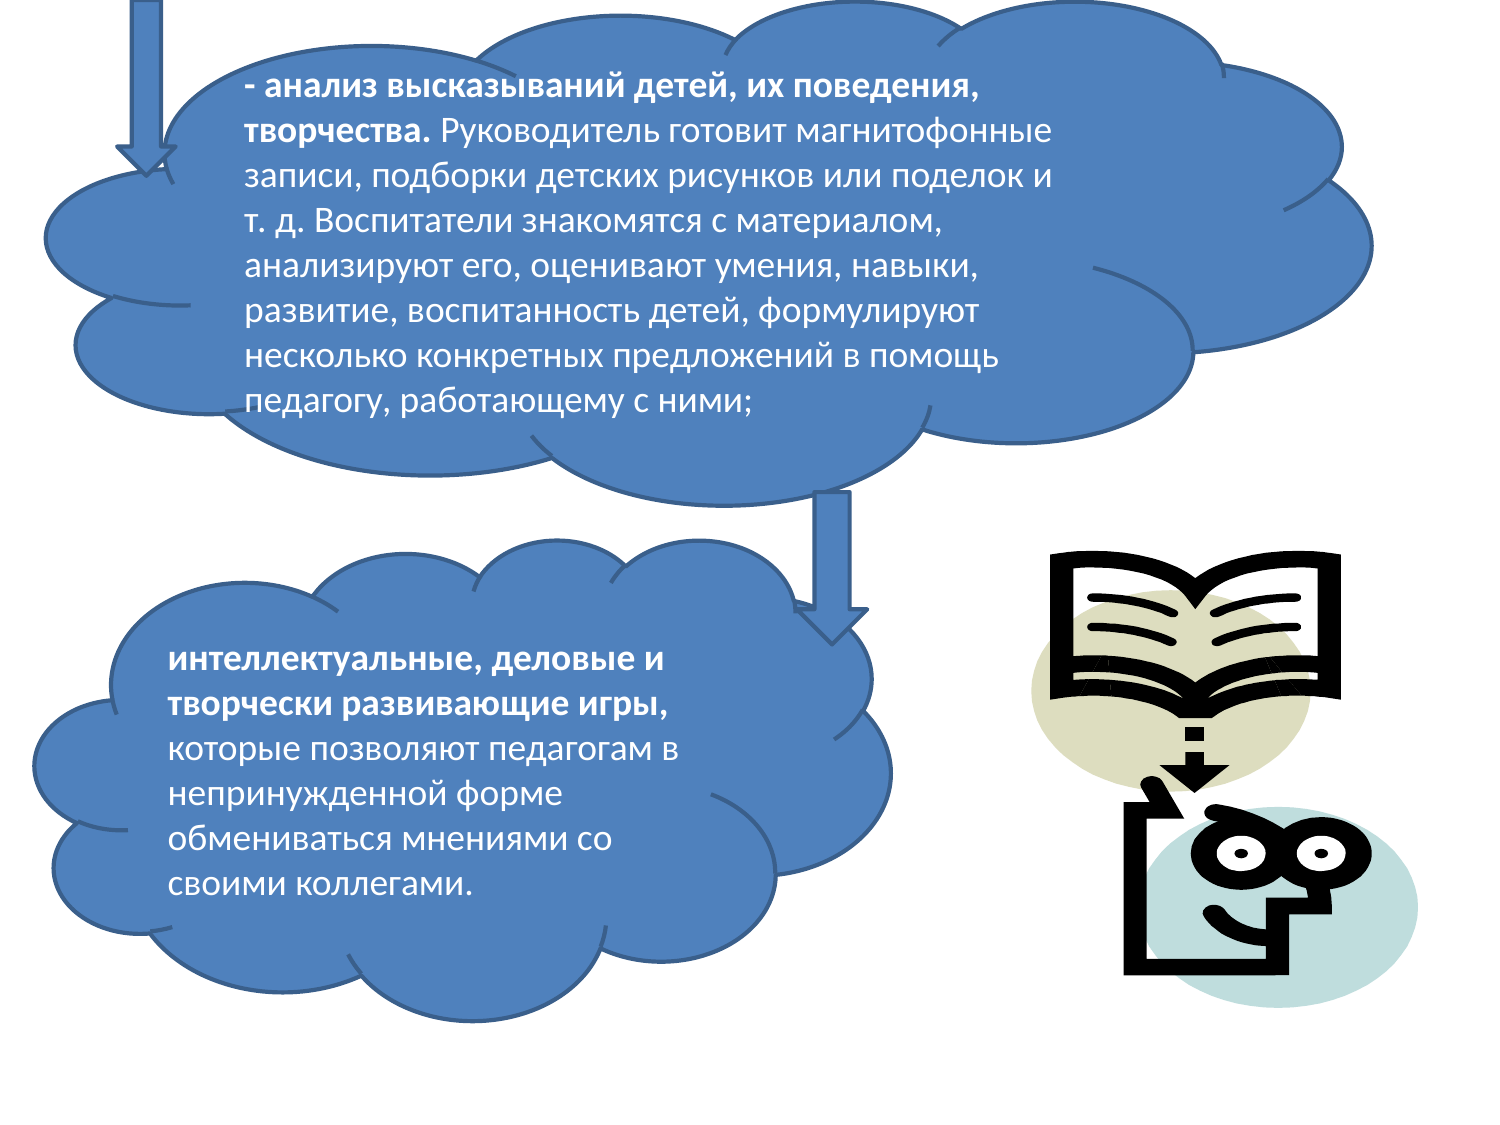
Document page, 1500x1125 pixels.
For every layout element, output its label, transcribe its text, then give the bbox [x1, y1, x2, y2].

picture [1030, 550, 1419, 1009]
text_box [794, 490, 870, 647]
text_box - анализ высказываний детей, их поведения, творчества. Руководитель готовит магнитофонные записи, подборки детских рисунков или поделок и т. д. Воспитатели знакомятся с материалом, анализируют его, оценивают умения, навыки, развитие, воспитанность детей, формулируют несколько конкретных предложений в помощь педагогу, работающему с ними; [43, 0, 1374, 508]
text_box [115, 0, 178, 178]
text_box интеллектуальные, деловые и творчески развивающие игры, которые позволяют педагогам в непринужденной форме обмениваться мнениями со своими коллегами. [32, 538, 894, 1024]
